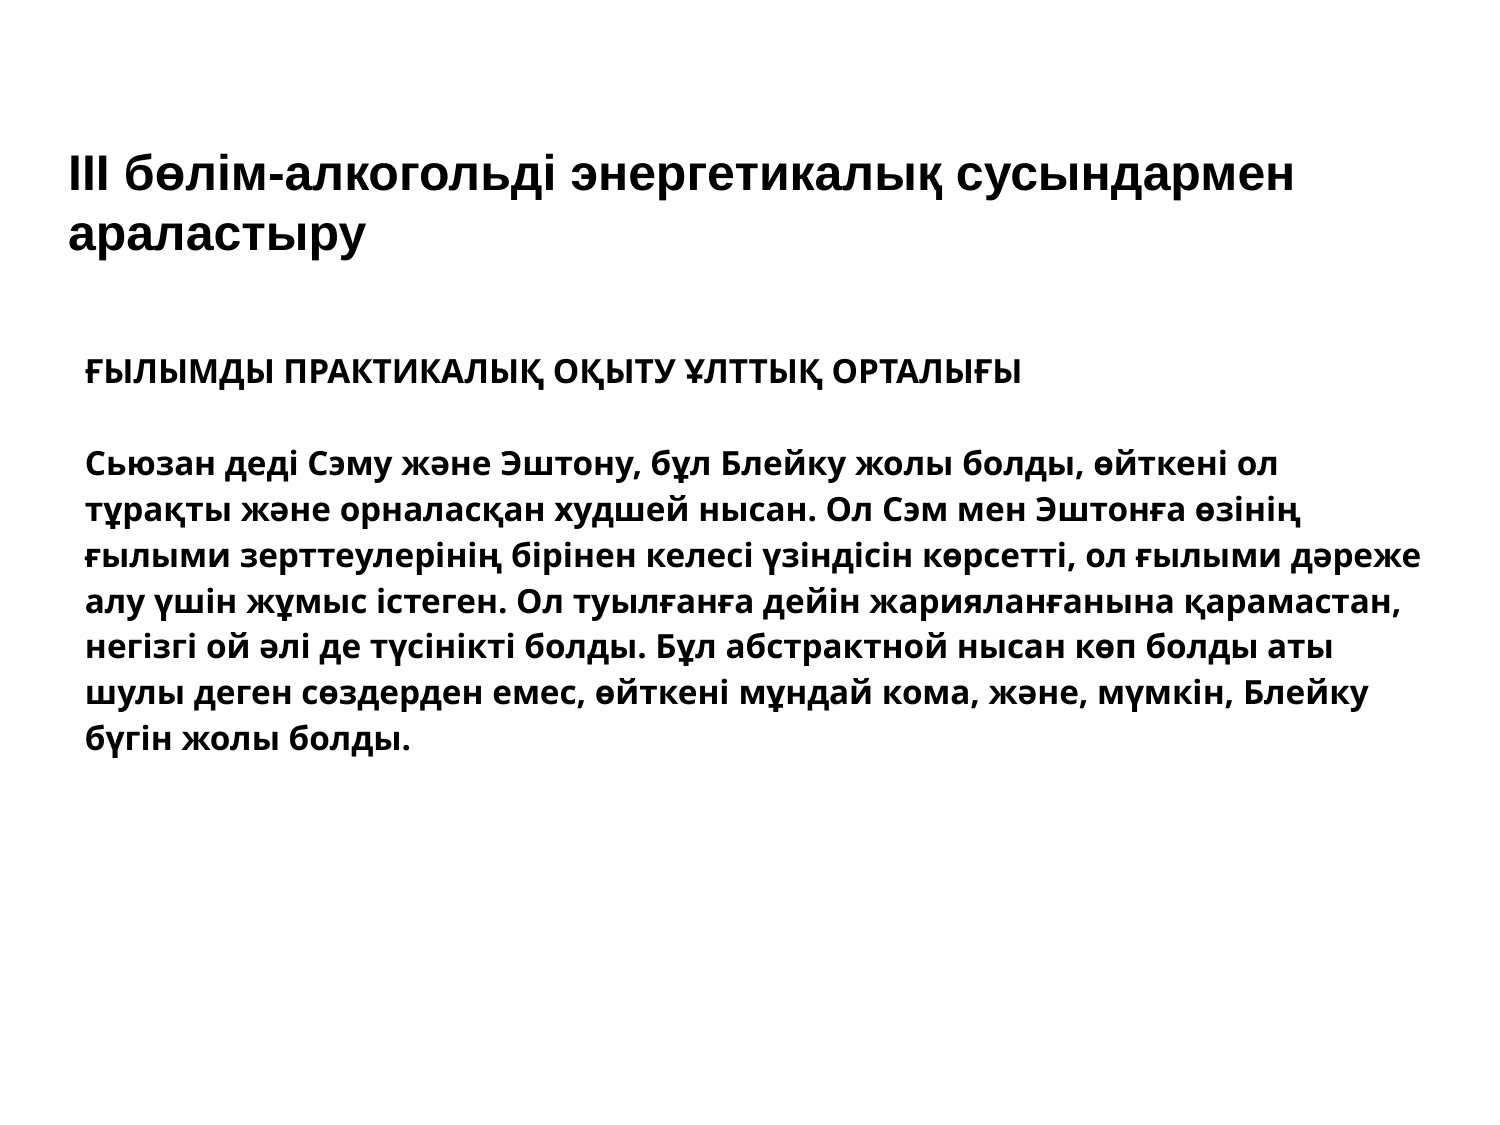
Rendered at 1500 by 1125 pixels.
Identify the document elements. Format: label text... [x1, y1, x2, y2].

list ҒЫЛЫМДЫ ПРАКТИКАЛЫҚ ОҚЫТУ ҰЛТТЫҚ ОРТАЛЫҒЫ Сьюзан деді Сэму және Эштону, бұл Блейку жолы болды, өйткені ол тұрақты және орналасқан худшей нысан. Ол Сэм мен Эштонға өзінің ғылыми зерттеулерінің бірінен келесі үзіндісін көрсетті, ол ғылыми дәреже алу үшін жұмыс істеген. Ол туылғанға дейін жарияланғанына қарамастан, негізгі ой әлі де түсінікті болды. Бұл абстрактной нысан көп болды аты шулы деген сөздерден емес, өйткені мұндай кома, және, мүмкін, Блейку бүгін жолы болды. [51, 329, 1449, 891]
title III бөлім-алкогольді энергетикалық сусындармен араластыру [53, 125, 1451, 220]
